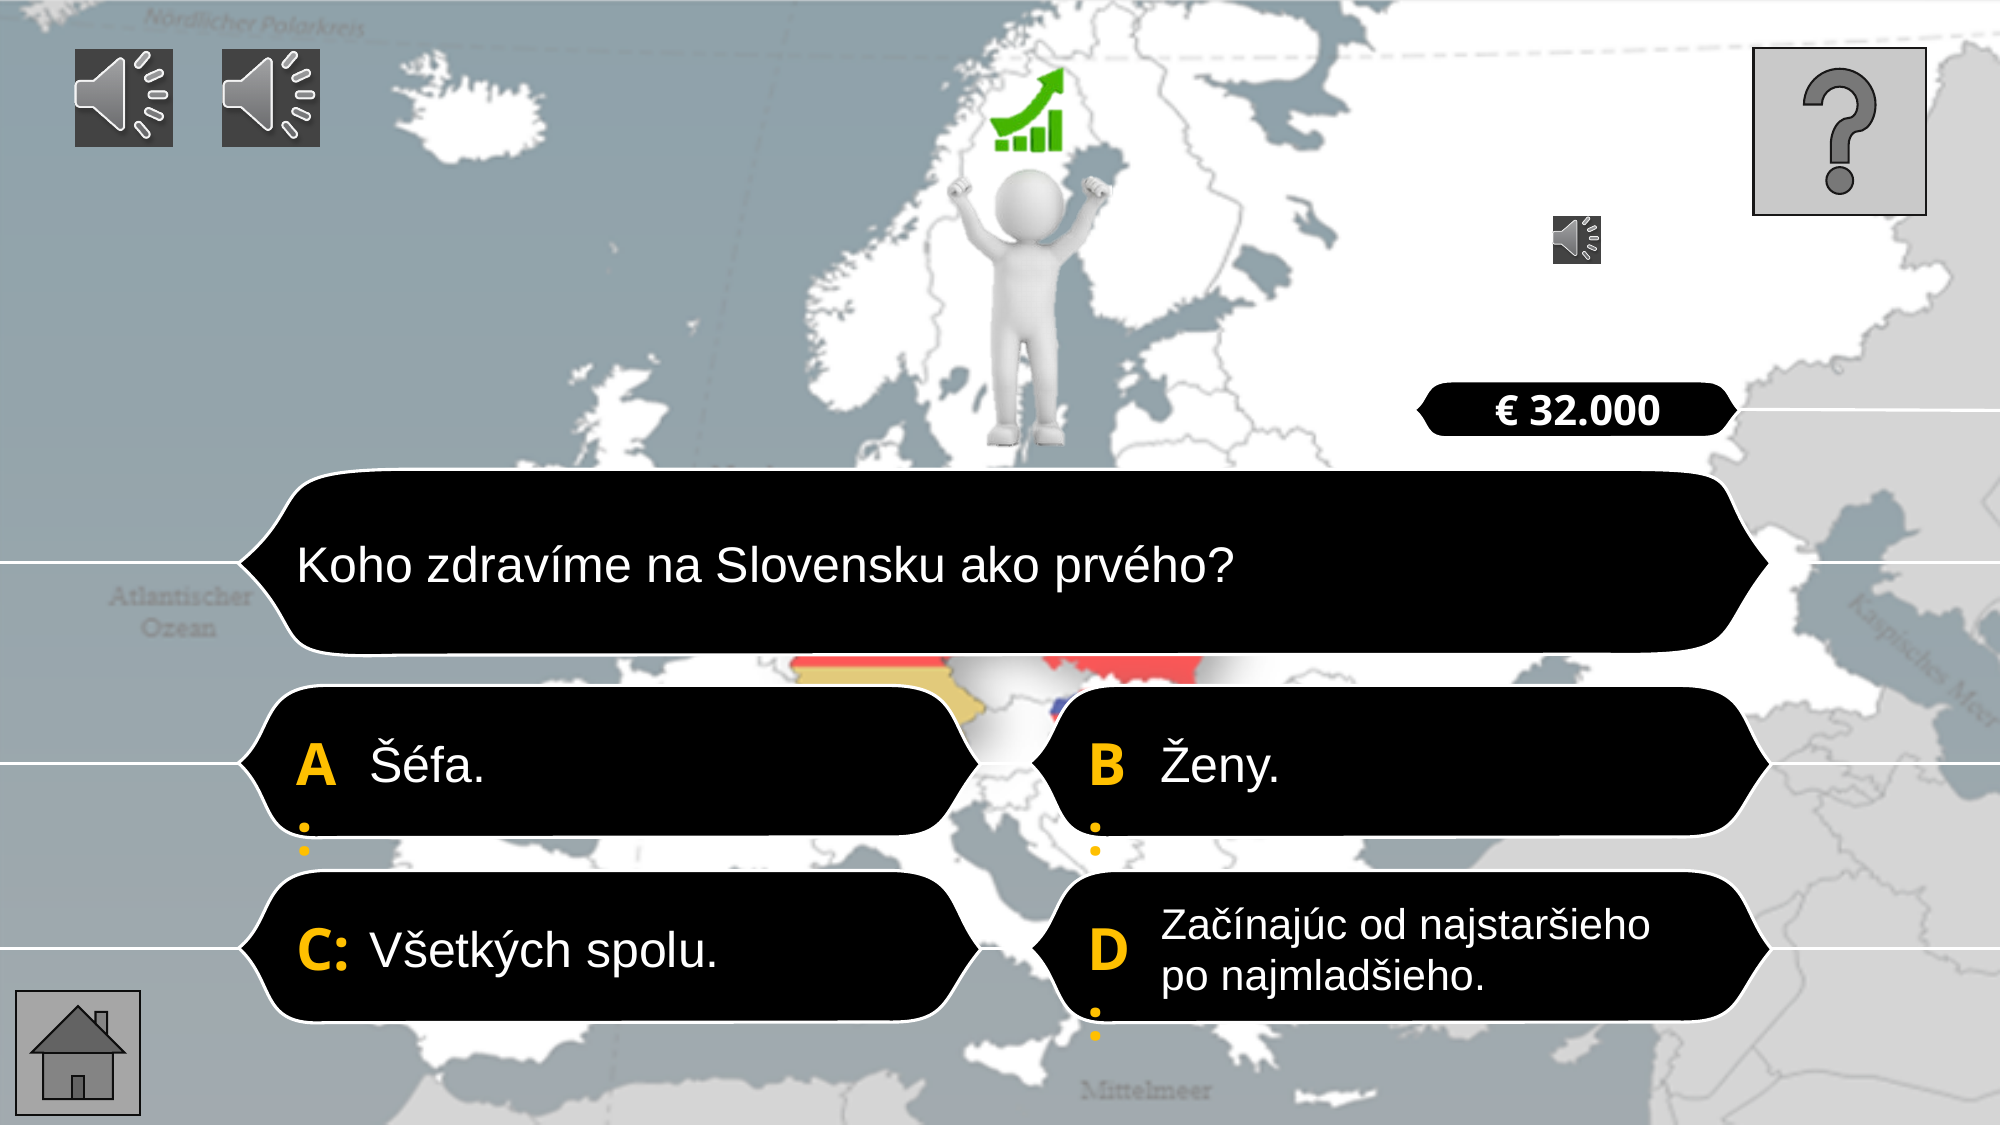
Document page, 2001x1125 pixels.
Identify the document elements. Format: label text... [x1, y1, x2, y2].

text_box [1413, 380, 2000, 438]
text_box [1028, 764, 1072, 830]
picture [1552, 214, 1603, 265]
text_box [15, 990, 141, 1116]
text_box [0, 950, 2000, 1125]
picture [221, 47, 322, 148]
text_box [0, 765, 1072, 947]
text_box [1029, 870, 1772, 1023]
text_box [238, 685, 981, 838]
text_box [0, 0, 2000, 469]
picture [73, 47, 174, 148]
text_box [0, 656, 2000, 762]
text_box [1030, 682, 1776, 763]
picture [939, 47, 1112, 458]
text_box B: [1072, 827, 1154, 870]
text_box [0, 469, 2000, 656]
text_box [238, 870, 981, 1023]
text_box [1032, 764, 1775, 838]
text_box [1154, 765, 2000, 947]
text_box [1752, 47, 1927, 216]
